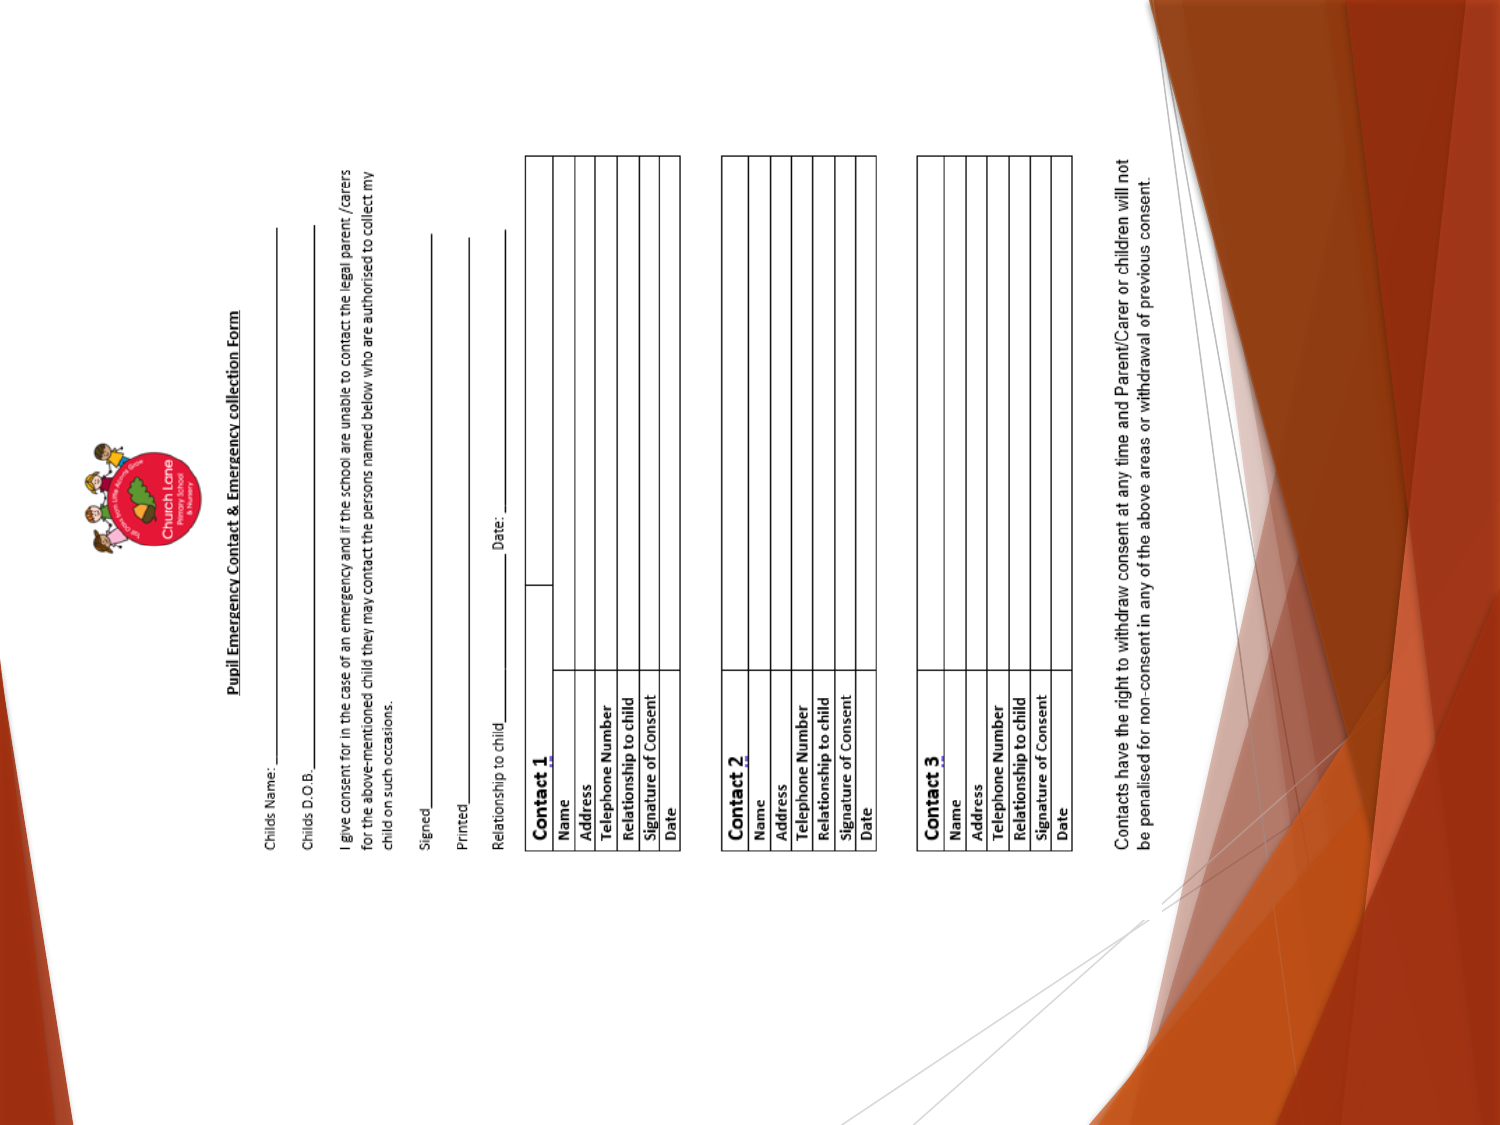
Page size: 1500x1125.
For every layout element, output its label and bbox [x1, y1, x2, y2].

picture [207, 0, 1027, 1057]
text_box [0, 0, 1500, 1125]
